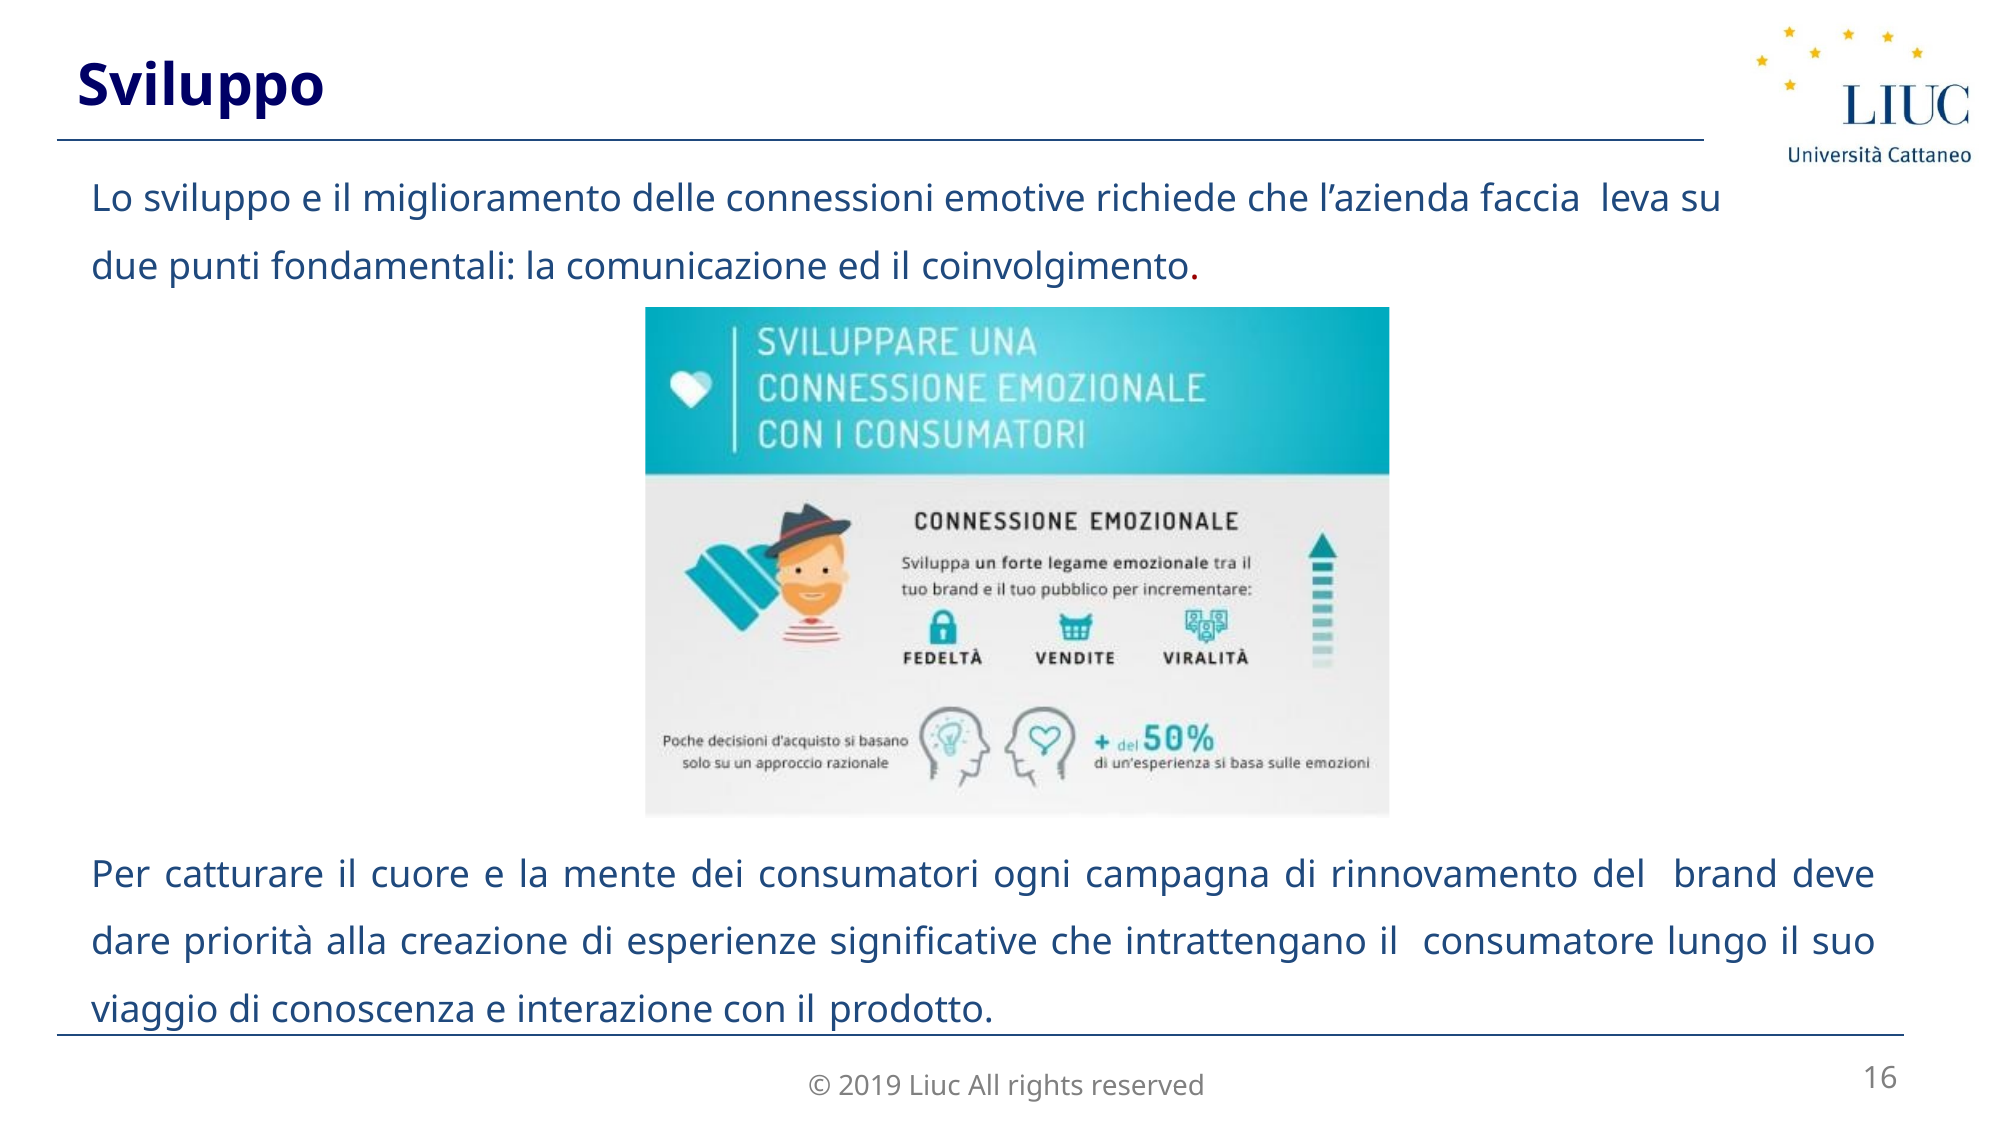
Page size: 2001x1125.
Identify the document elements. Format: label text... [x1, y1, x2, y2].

text_box Sviluppo [75, 45, 1195, 118]
text_box Lo sviluppo e il miglioramento delle connessioni emotive richiede che l’azienda faccia leva su due punti fondamentali: la comunicazione ed il coinvolgimento. [89, 149, 1793, 287]
picture [1750, 22, 1979, 167]
text_box Per catturare il cuore e la mente dei consumatori ogni campagna di rinnovamento del brand deve dare priorità alla creazione di esperienze significative che intrattengano il consumatore lungo il suo viaggio di conoscenza e interazione con il prodotto. [89, 825, 1877, 1030]
text_box [645, 307, 1390, 818]
